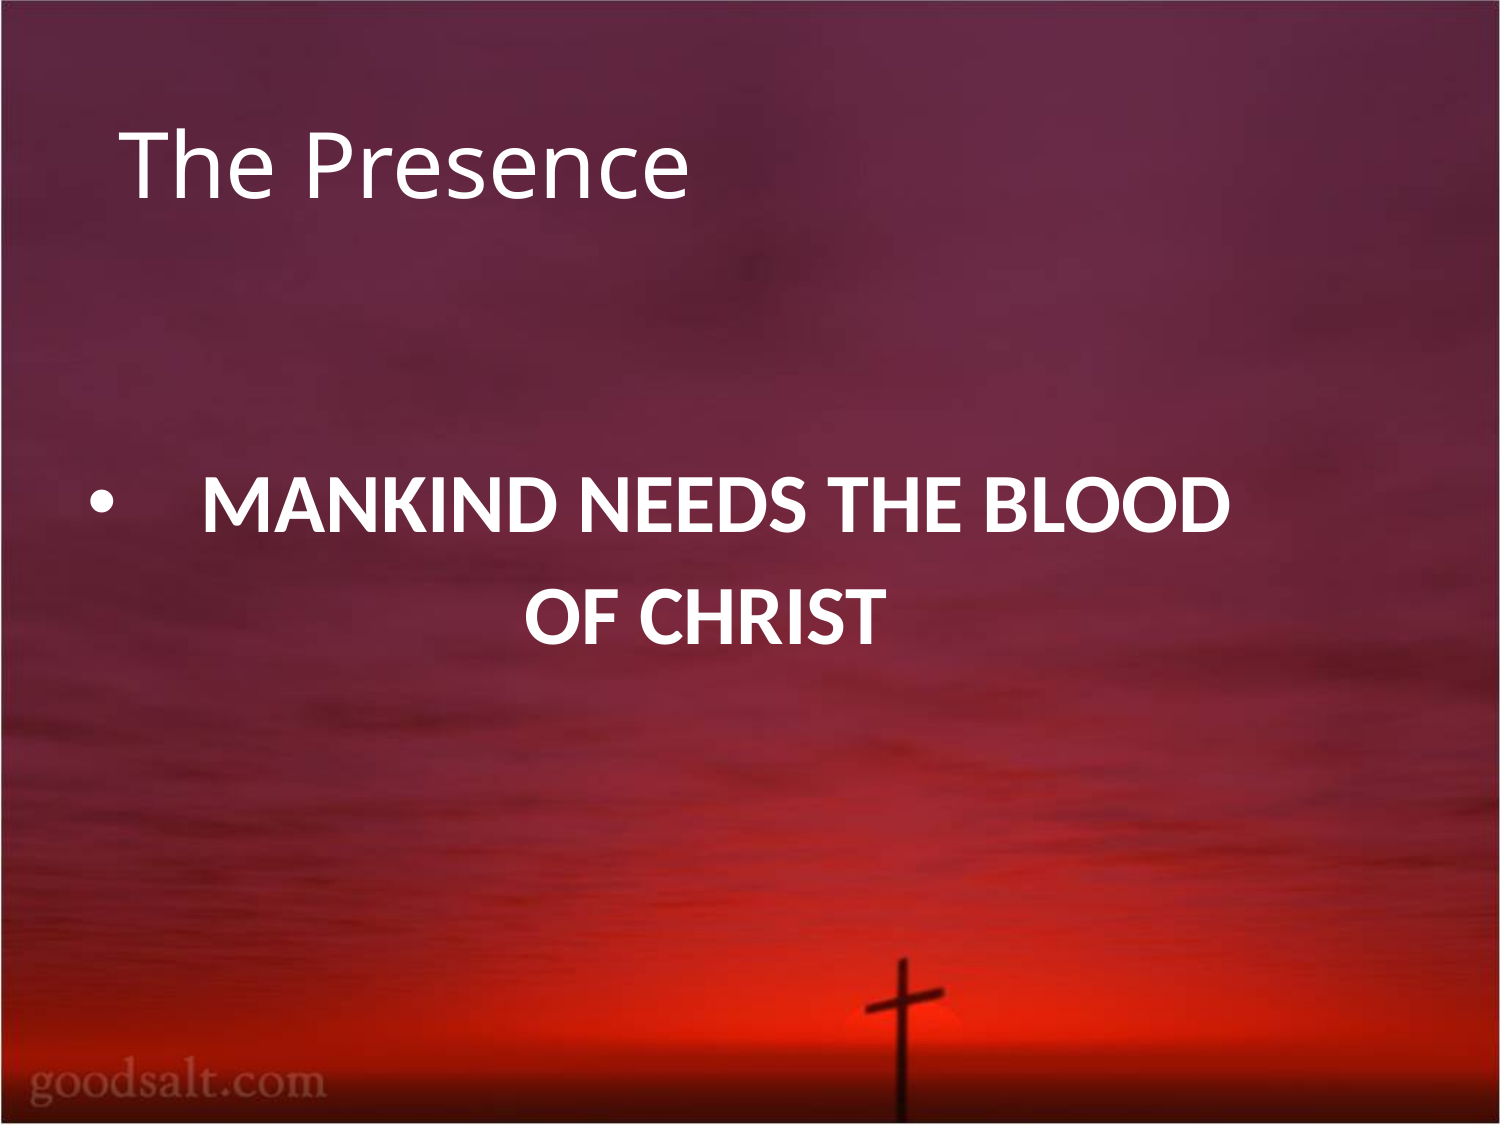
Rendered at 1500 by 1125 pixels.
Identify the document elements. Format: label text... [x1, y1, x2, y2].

list MANKIND NEEDS THE BLOOD OF CHRIST [72, 348, 1336, 901]
picture [0, 0, 1500, 1125]
title The Presence [103, 59, 1397, 278]
